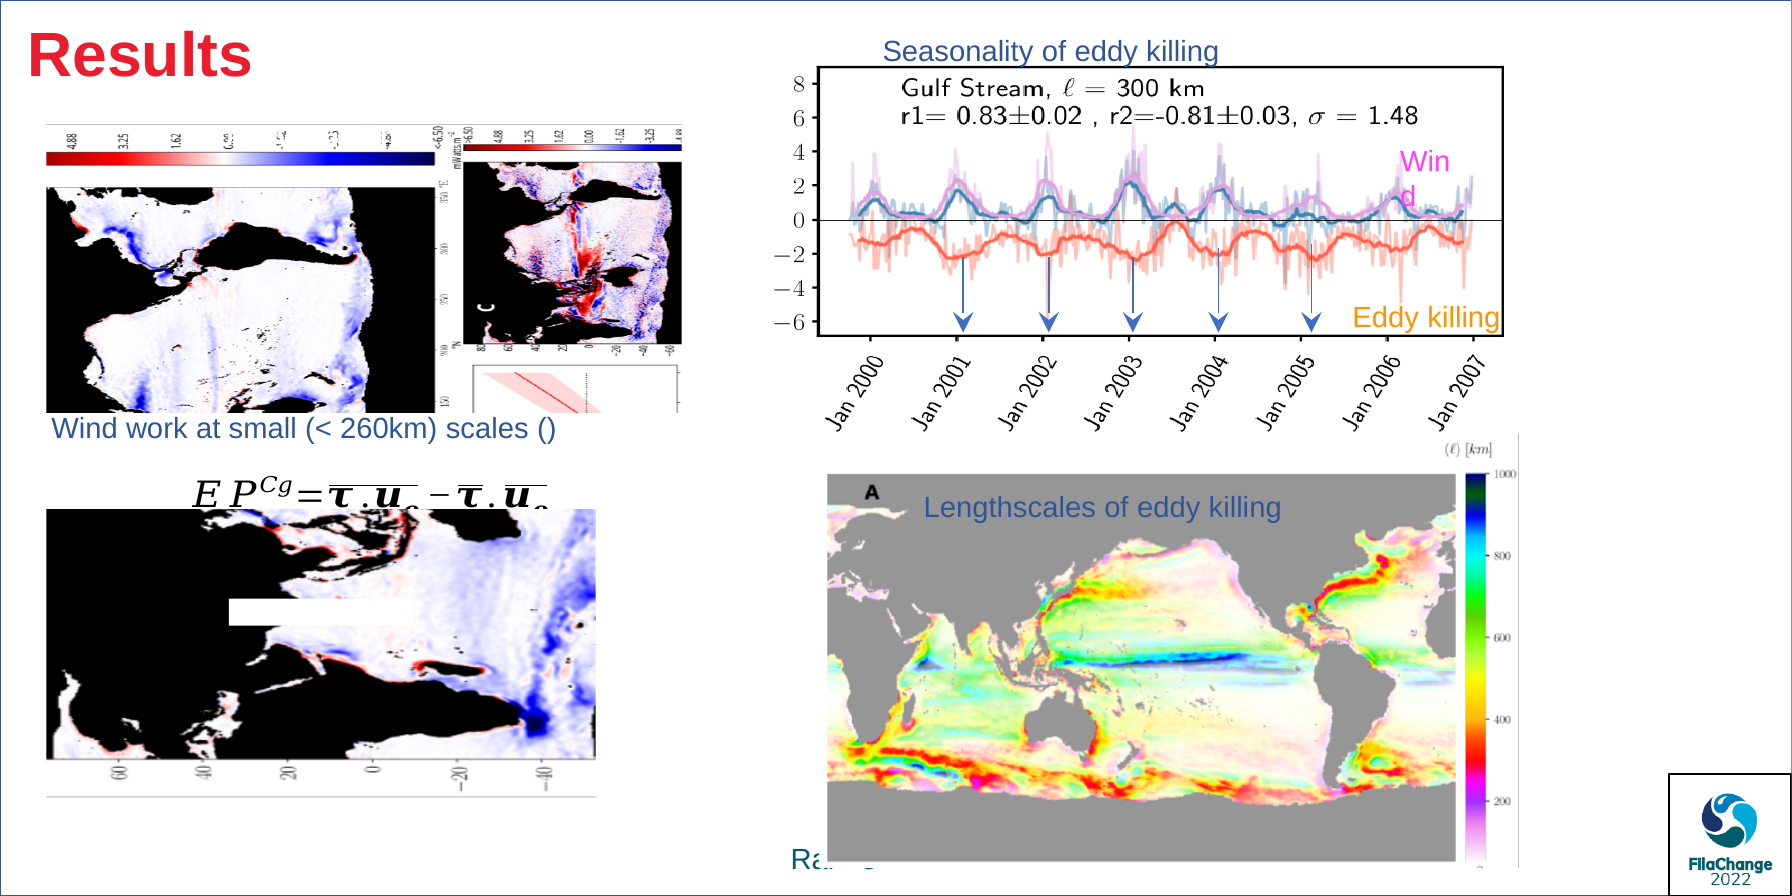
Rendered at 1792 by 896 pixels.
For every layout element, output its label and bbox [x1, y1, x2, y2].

text_box [0, 0, 1792, 896]
text_box [46, 88, 682, 413]
text_box [818, 433, 1522, 868]
text_box [772, 24, 1568, 447]
text_box [46, 471, 596, 862]
